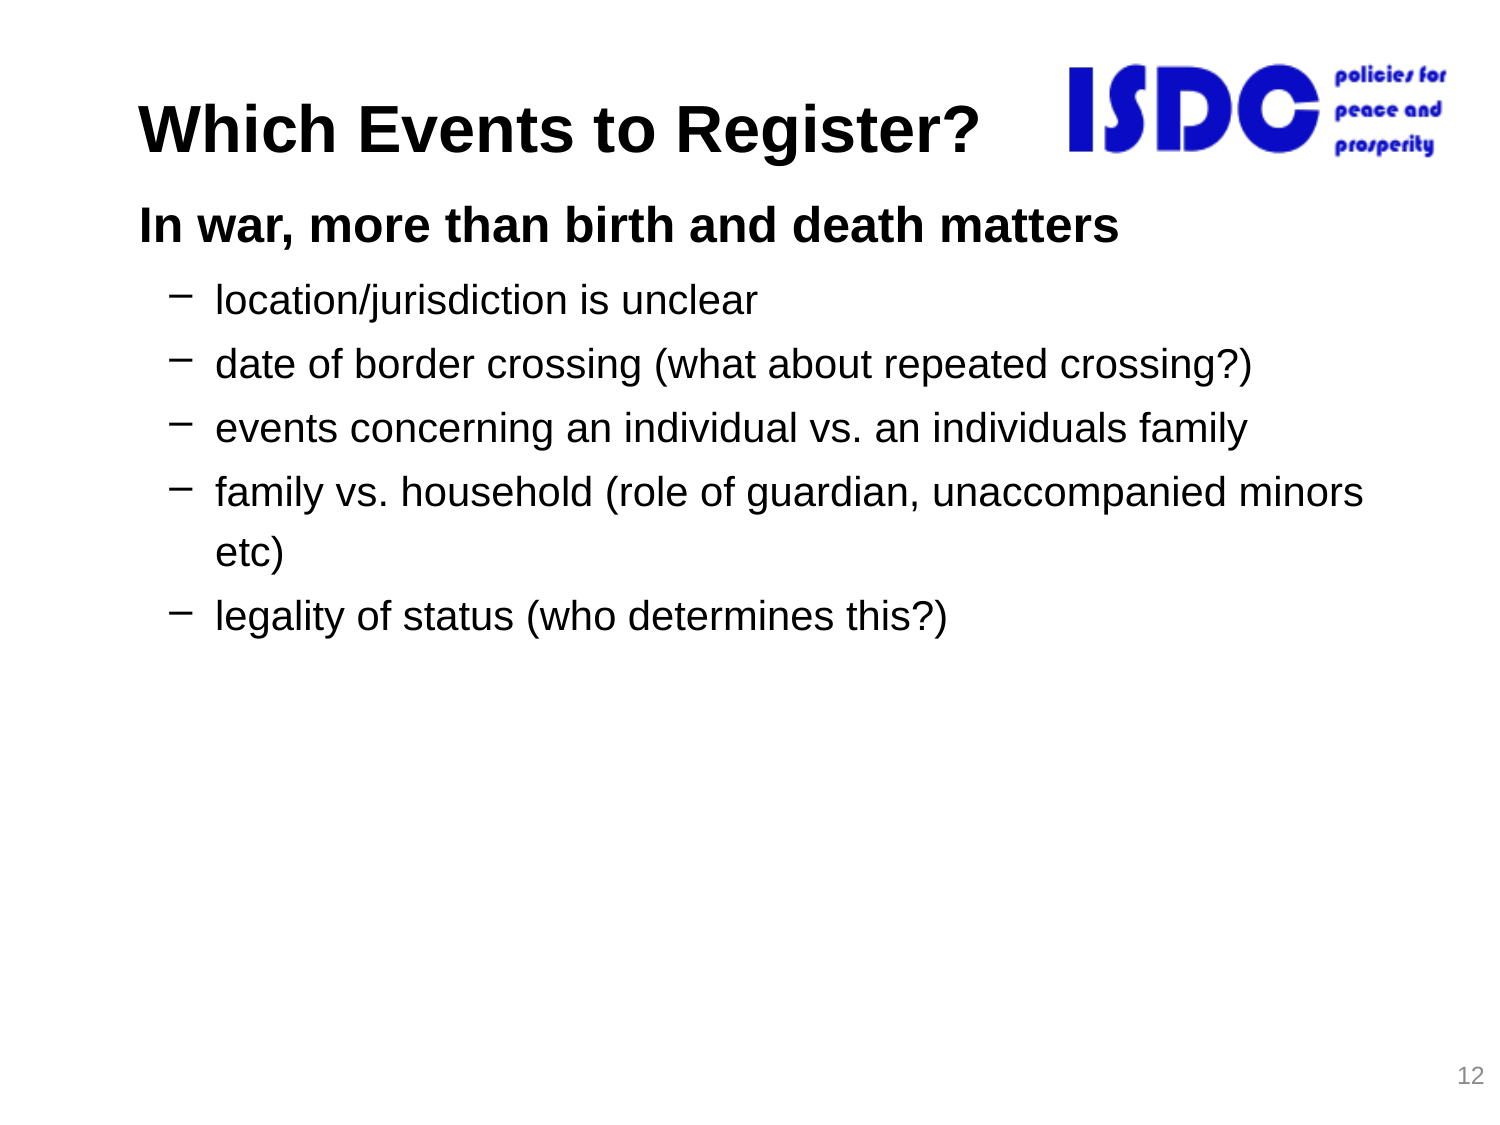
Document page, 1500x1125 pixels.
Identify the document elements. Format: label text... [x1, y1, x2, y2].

slide_number 12 [1149, 1042, 1500, 1103]
list In war, more than birth and death matters location/jurisdiction is unclear date of border crossing (what about repeated crossing?) events concerning an individual vs. an individuals family family vs. household (role of guardian, unaccompanied minors etc) legality of status (who determines this?) [123, 184, 1459, 1059]
title Which Events to Register? [123, 78, 1412, 184]
